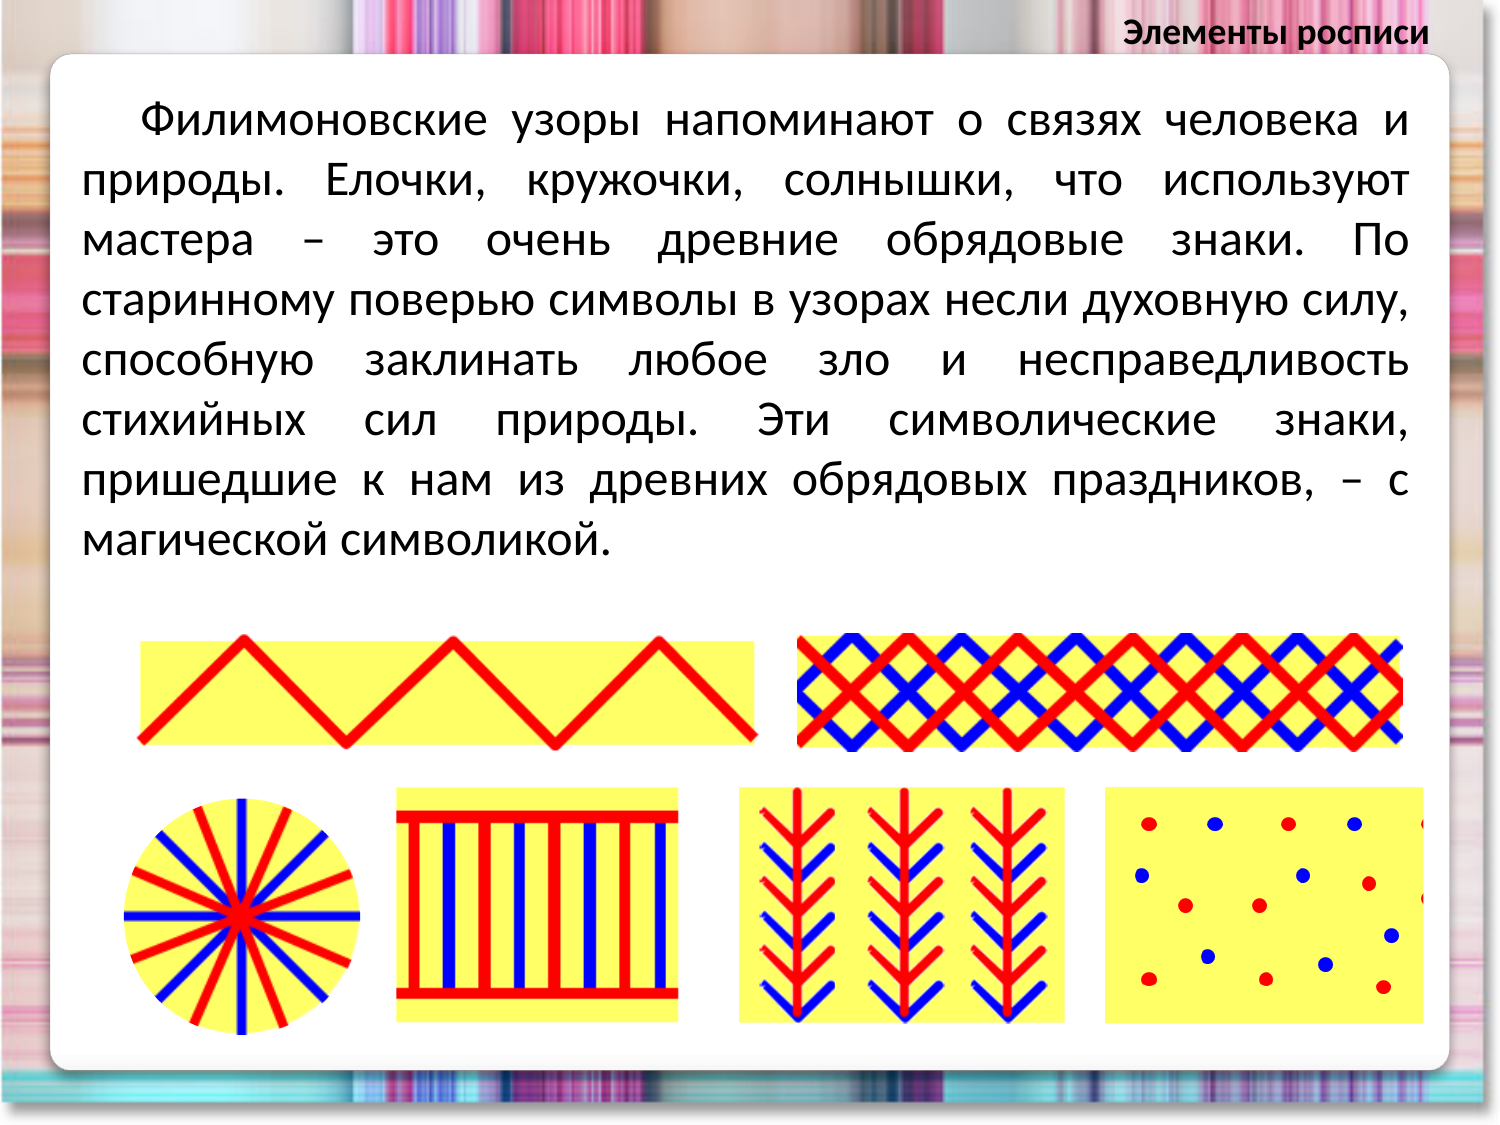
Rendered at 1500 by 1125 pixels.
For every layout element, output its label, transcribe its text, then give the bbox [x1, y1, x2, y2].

picture [737, 786, 1066, 1024]
text_box Филимоновские узоры напоминают о связях человека и природы. Елочки, кружочки, солнышки, что используют мастера – это очень древние обрядовые знаки. По старинному поверью символы в узорах несли духовную силу, способную заклинать любое зло и несправедливость стихийных сил природы. Эти символические знаки, пришедшие к нам из древних обрядовых праздников, – с магической символикой. [66, 78, 1426, 573]
picture [135, 633, 760, 752]
picture [796, 633, 1403, 752]
text_box Элементы росписи [1108, 0, 1446, 60]
picture [123, 798, 361, 1036]
picture [0, 0, 1500, 1125]
picture [395, 786, 680, 1024]
picture [1104, 786, 1424, 1024]
